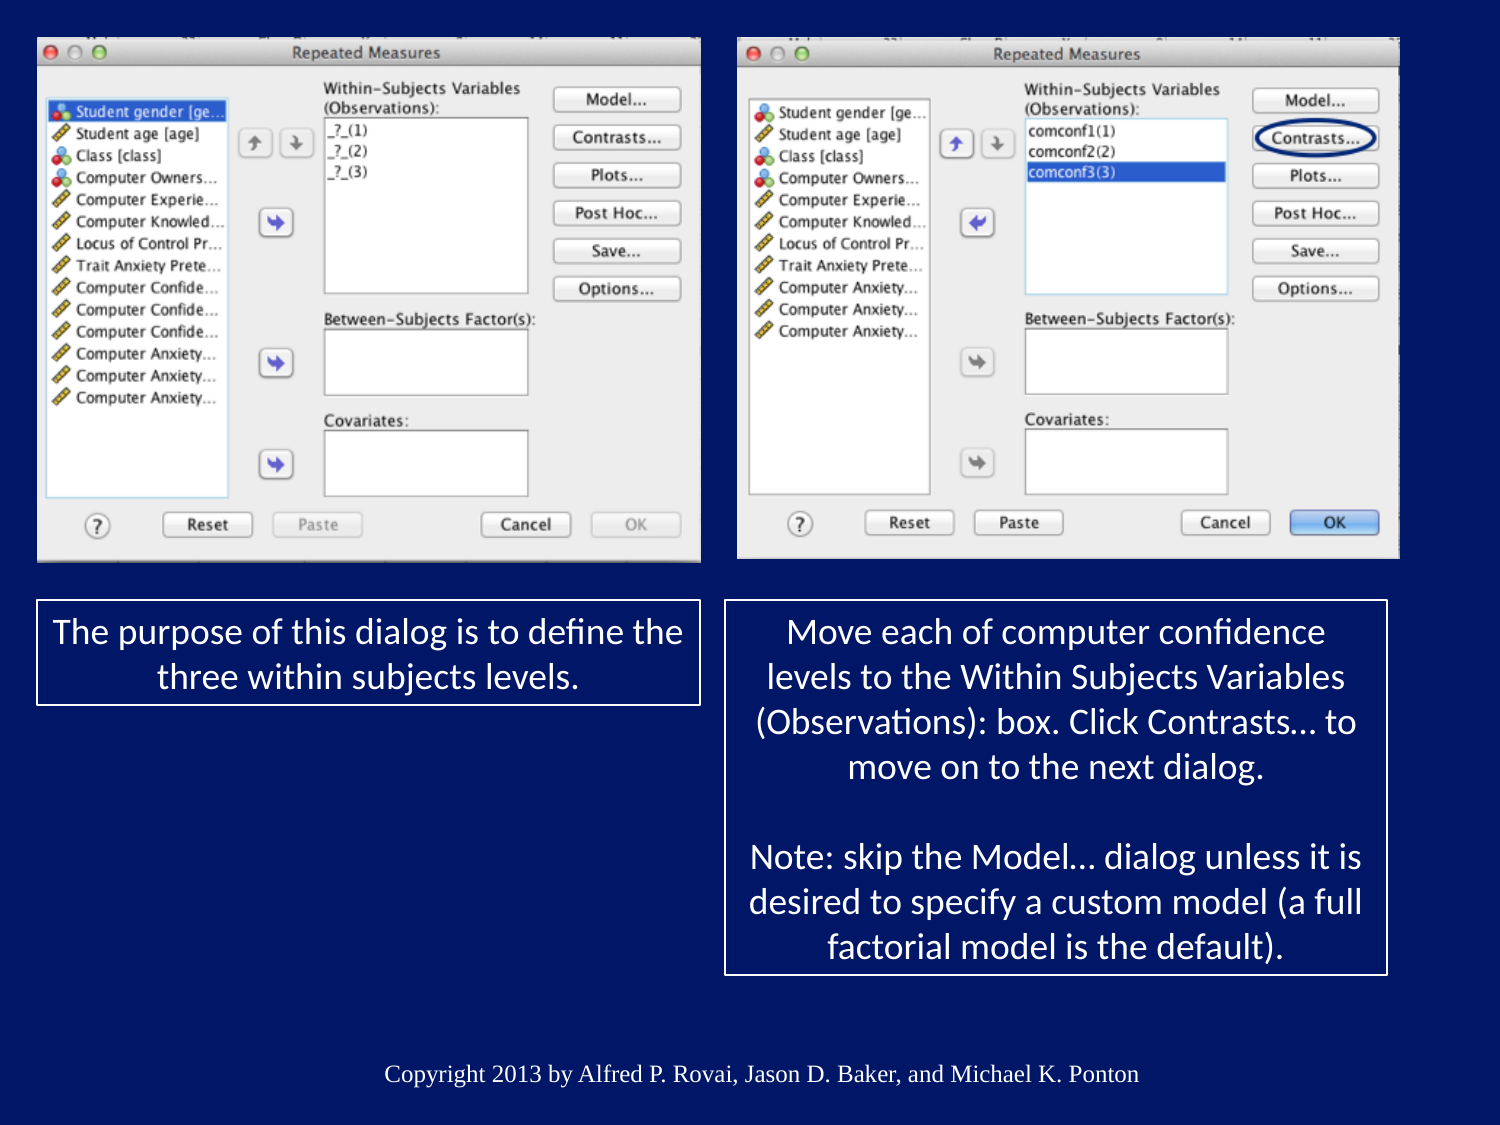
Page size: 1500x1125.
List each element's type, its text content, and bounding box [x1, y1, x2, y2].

text_box Move each of computer confidence levels to the Within Subjects Variables (Observations): box. Click Contrasts… to move on to the next dialog. Note: skip the Model… dialog unless it is desired to specify a custom model (a full factorial model is the default). [724, 599, 1388, 975]
picture [737, 37, 1401, 559]
footer Copyright 2013 by Alfred P. Rovai, Jason D. Baker, and Michael K. Ponton [262, 1042, 1263, 1103]
picture [37, 37, 702, 563]
text_box The purpose of this dialog is to define the three within subjects levels. [37, 599, 700, 705]
